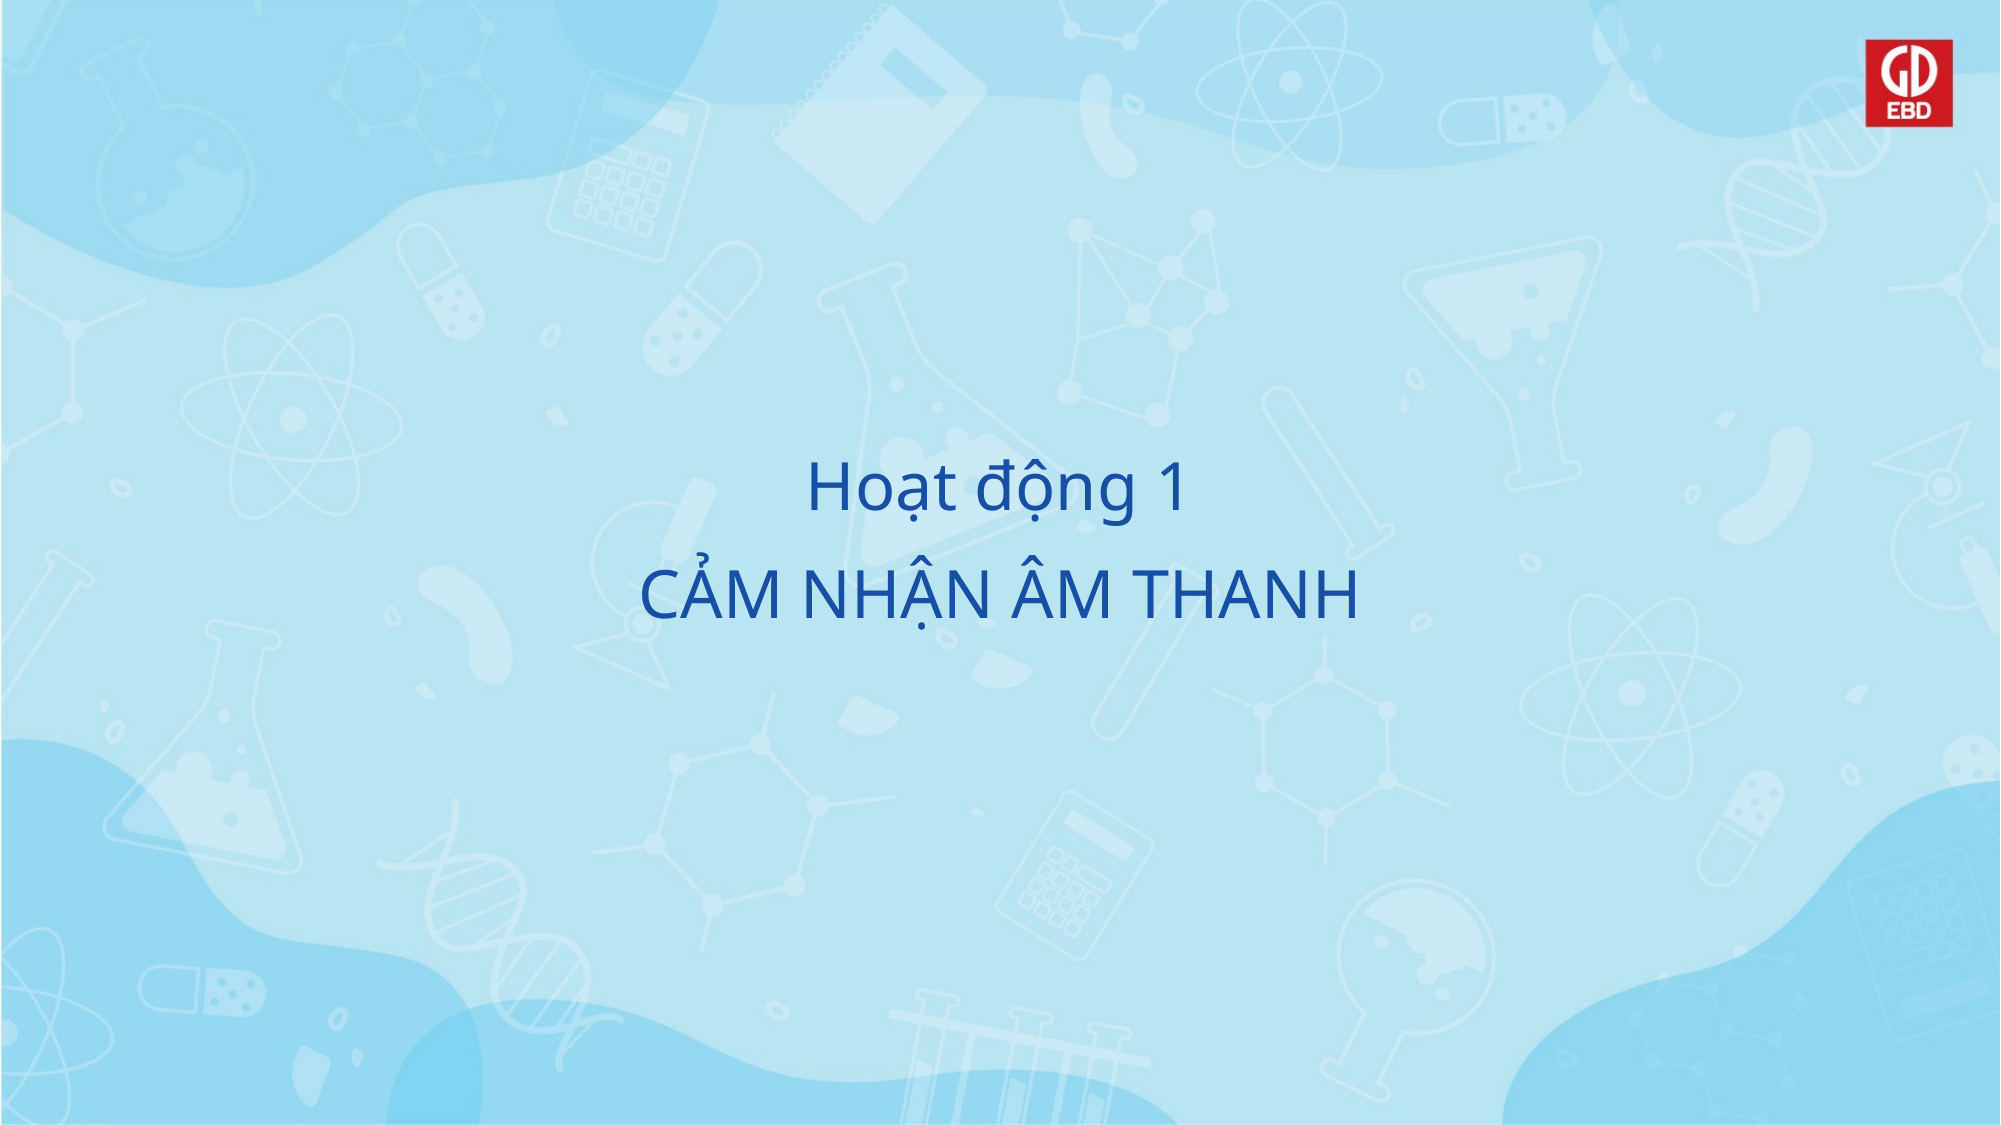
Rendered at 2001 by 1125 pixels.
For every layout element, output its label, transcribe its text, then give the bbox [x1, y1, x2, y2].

text_box CẢM NHẬN ÂM THANH [291, 544, 1708, 639]
text_box Hoạt động 1 [579, 436, 1420, 532]
picture [0, 0, 2000, 1125]
